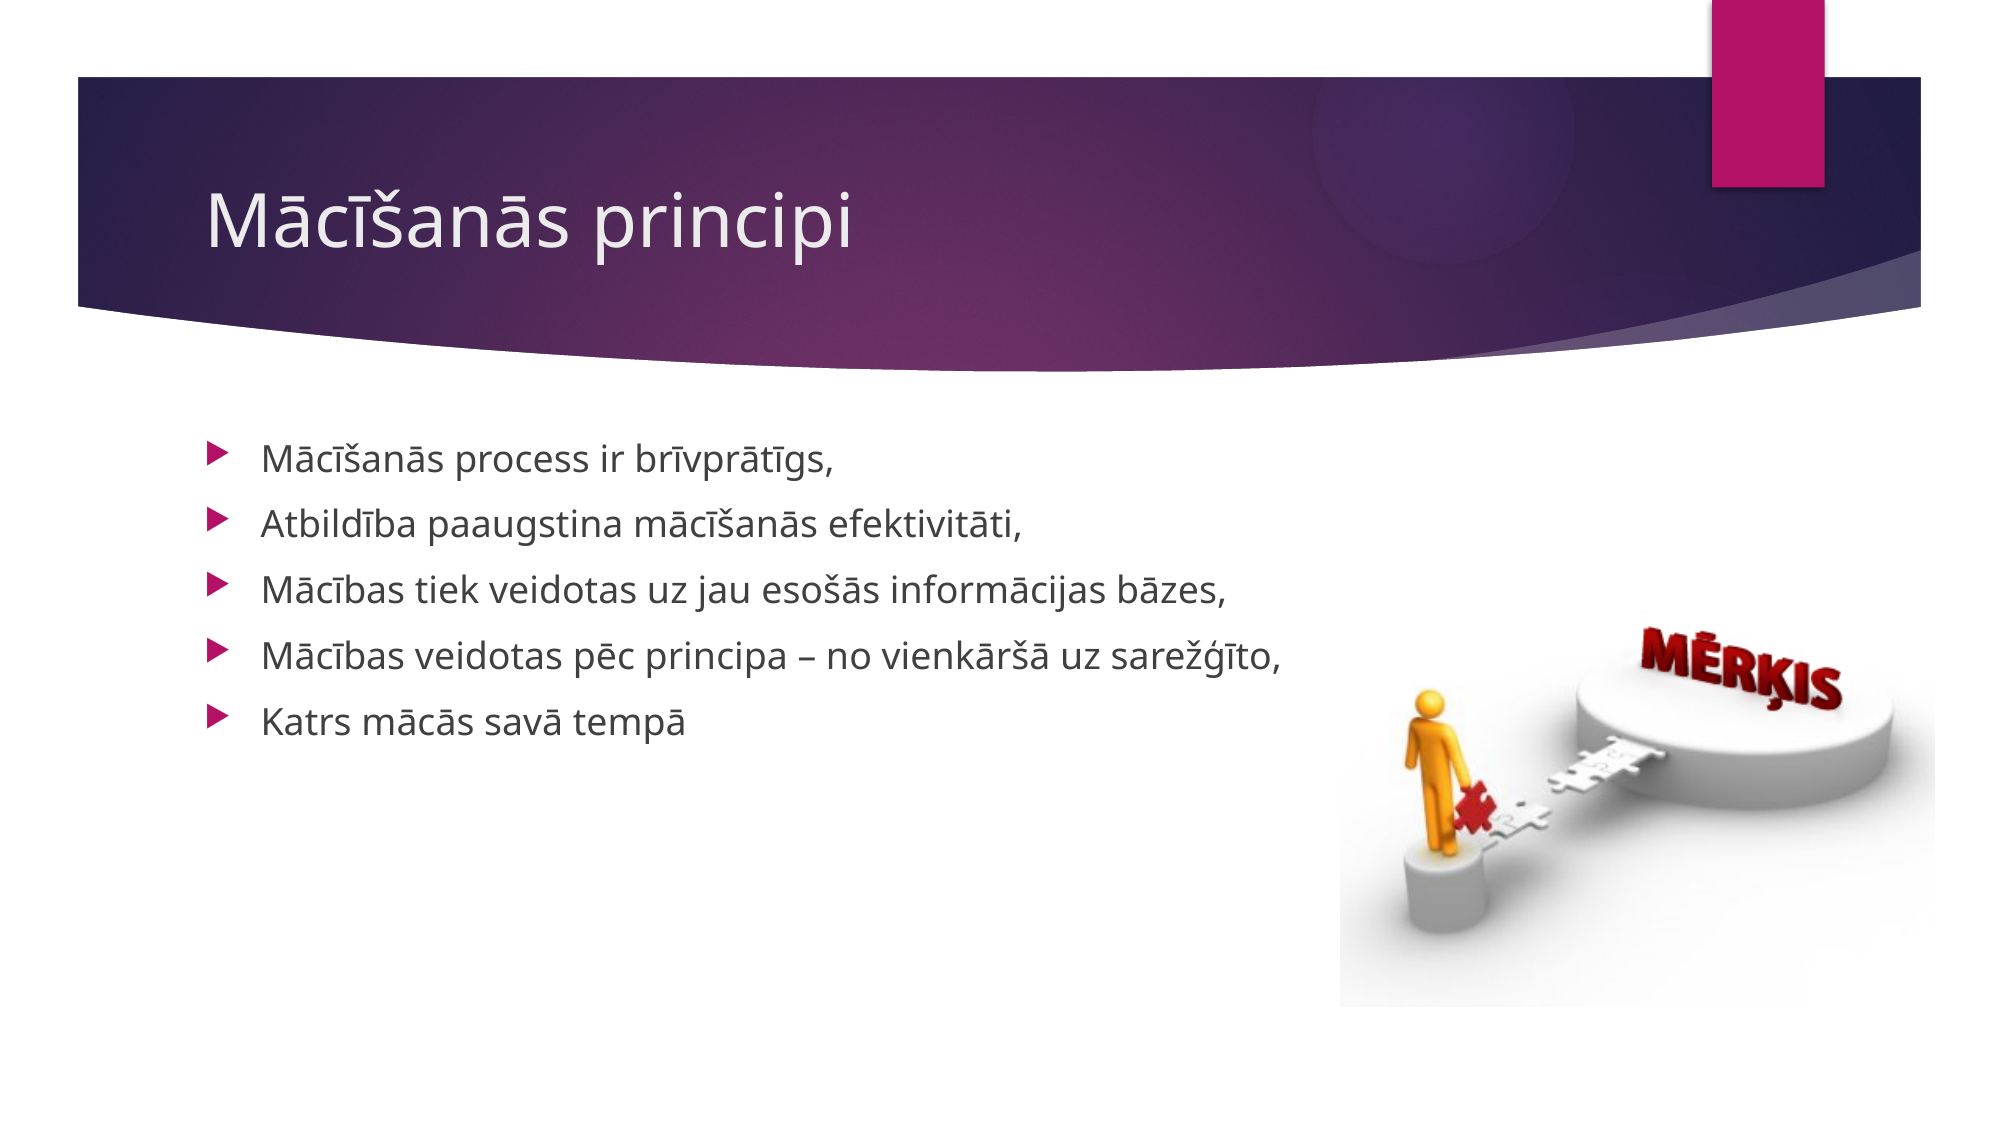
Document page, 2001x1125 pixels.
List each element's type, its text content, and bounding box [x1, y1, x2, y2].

list Mācīšanās process ir brīvprātīgs, Atbildība paaugstina mācīšanās efektivitāti, Mācības tiek veidotas uz jau esošās informācijas bāzes, Mācības veidotas pēc principa – no vienkāršā uz sarežģīto, Katrs mācās savā tempā [189, 427, 1638, 988]
picture [1340, 561, 1935, 1008]
title Mācīšanās principi [189, 159, 1627, 276]
